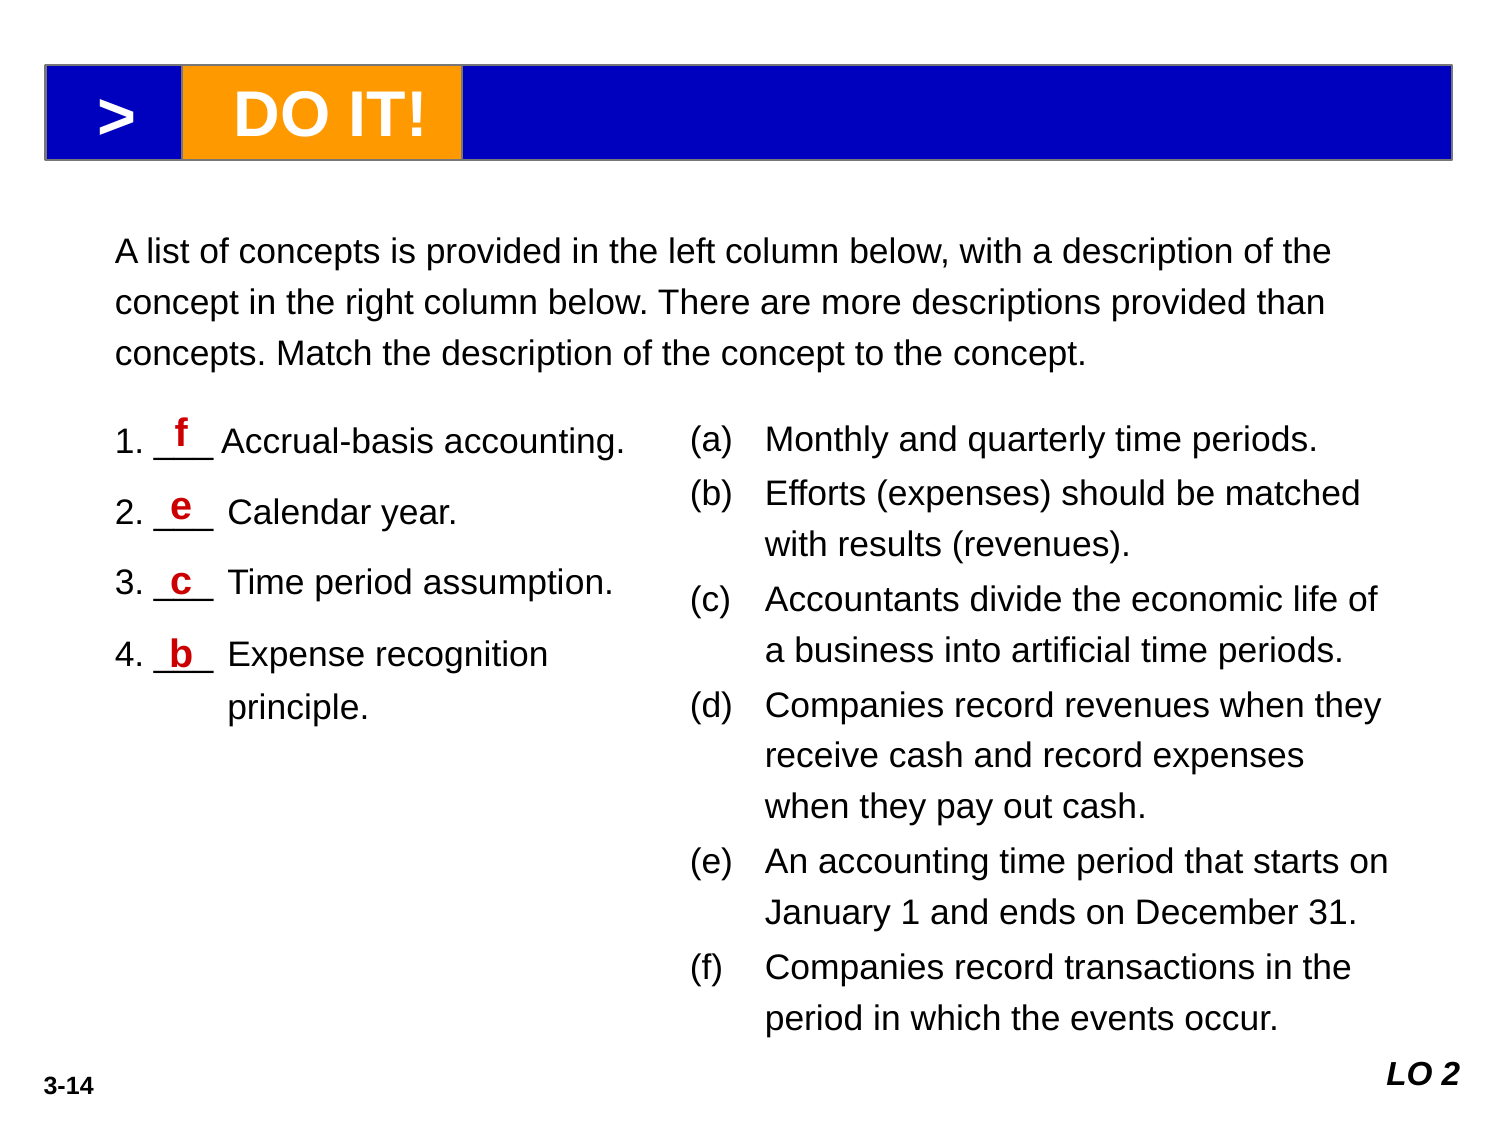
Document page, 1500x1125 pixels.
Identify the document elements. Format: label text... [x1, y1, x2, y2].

text_box > [45, 65, 181, 161]
text_box 1. ___ Accrual-basis accounting. 2. ___ Calendar year. 3. ___ Time period assumption. 4. ___ Expense recognition principle. [99, 399, 650, 734]
text_box c [149, 547, 213, 610]
text_box b [149, 620, 213, 683]
text_box > [463, 65, 1453, 161]
text_box Monthly and quarterly time periods. Efforts (expenses) should be matched with results (revenues). Accountants divide the economic life of a business into artificial time periods. Companies record revenues when they receive cash and record expenses when they pay out cash. An accounting time period that starts on January 1 and ends on December 31. Companies record transactions in the period in which the events occur. [674, 399, 1413, 1045]
text_box LO 2 [1350, 1044, 1475, 1100]
text_box f [149, 399, 213, 463]
text_box DO IT! [181, 65, 463, 161]
text_box e [149, 472, 213, 535]
text_box A list of concepts is provided in the left column below, with a description of the concept in the right column below. There are more descriptions provided than concepts. Match the description of the concept to the concept. [99, 212, 1413, 381]
